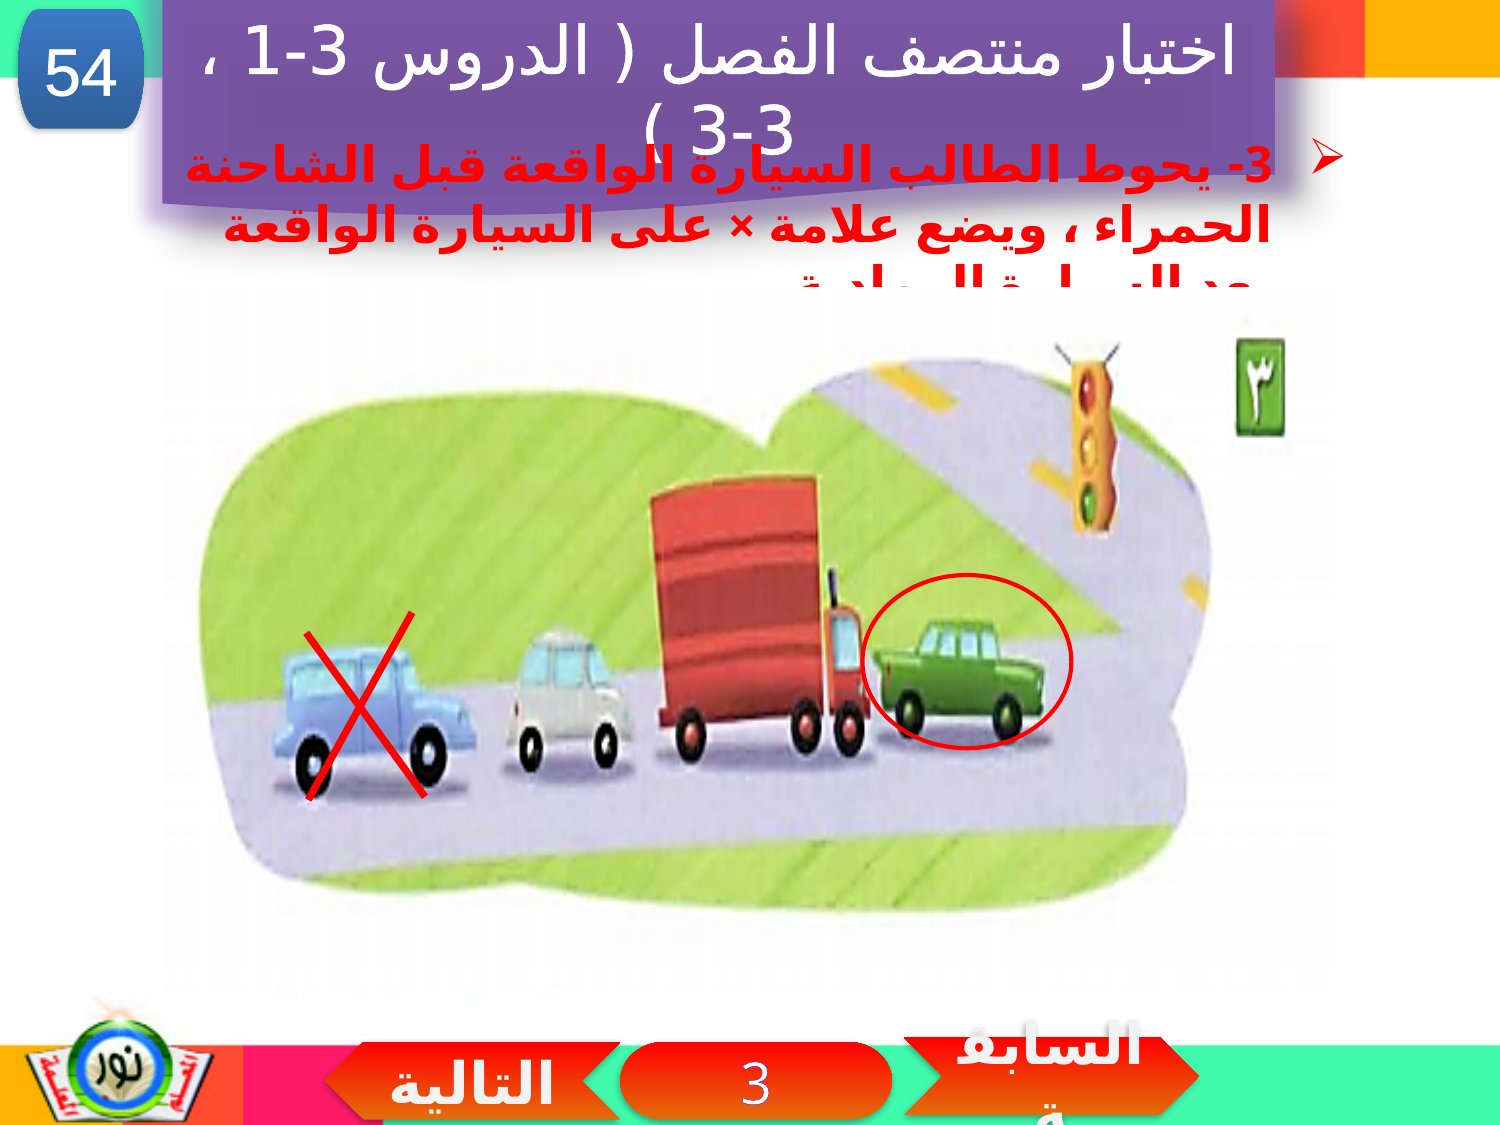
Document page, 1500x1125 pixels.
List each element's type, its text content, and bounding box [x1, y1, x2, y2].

text_box 3- يحوط الطالب السيارة الواقعة قبل الشاحنة الحمراء ، ويضع علامة × على السيارة الواقعة بعد السيارة الرمادية . [125, 124, 1363, 320]
text_box 54 [18, 9, 144, 129]
text_box اختبار منتصف الفصل ( الدروس 3-1 ، 3-3 ) [162, 0, 1275, 124]
picture [133, 105, 141, 124]
picture [0, 0, 1500, 1125]
text_box السابقة [903, 1037, 1200, 1116]
text_box 3 [620, 1041, 892, 1120]
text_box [305, 612, 426, 801]
text_box التالية [324, 1041, 621, 1120]
